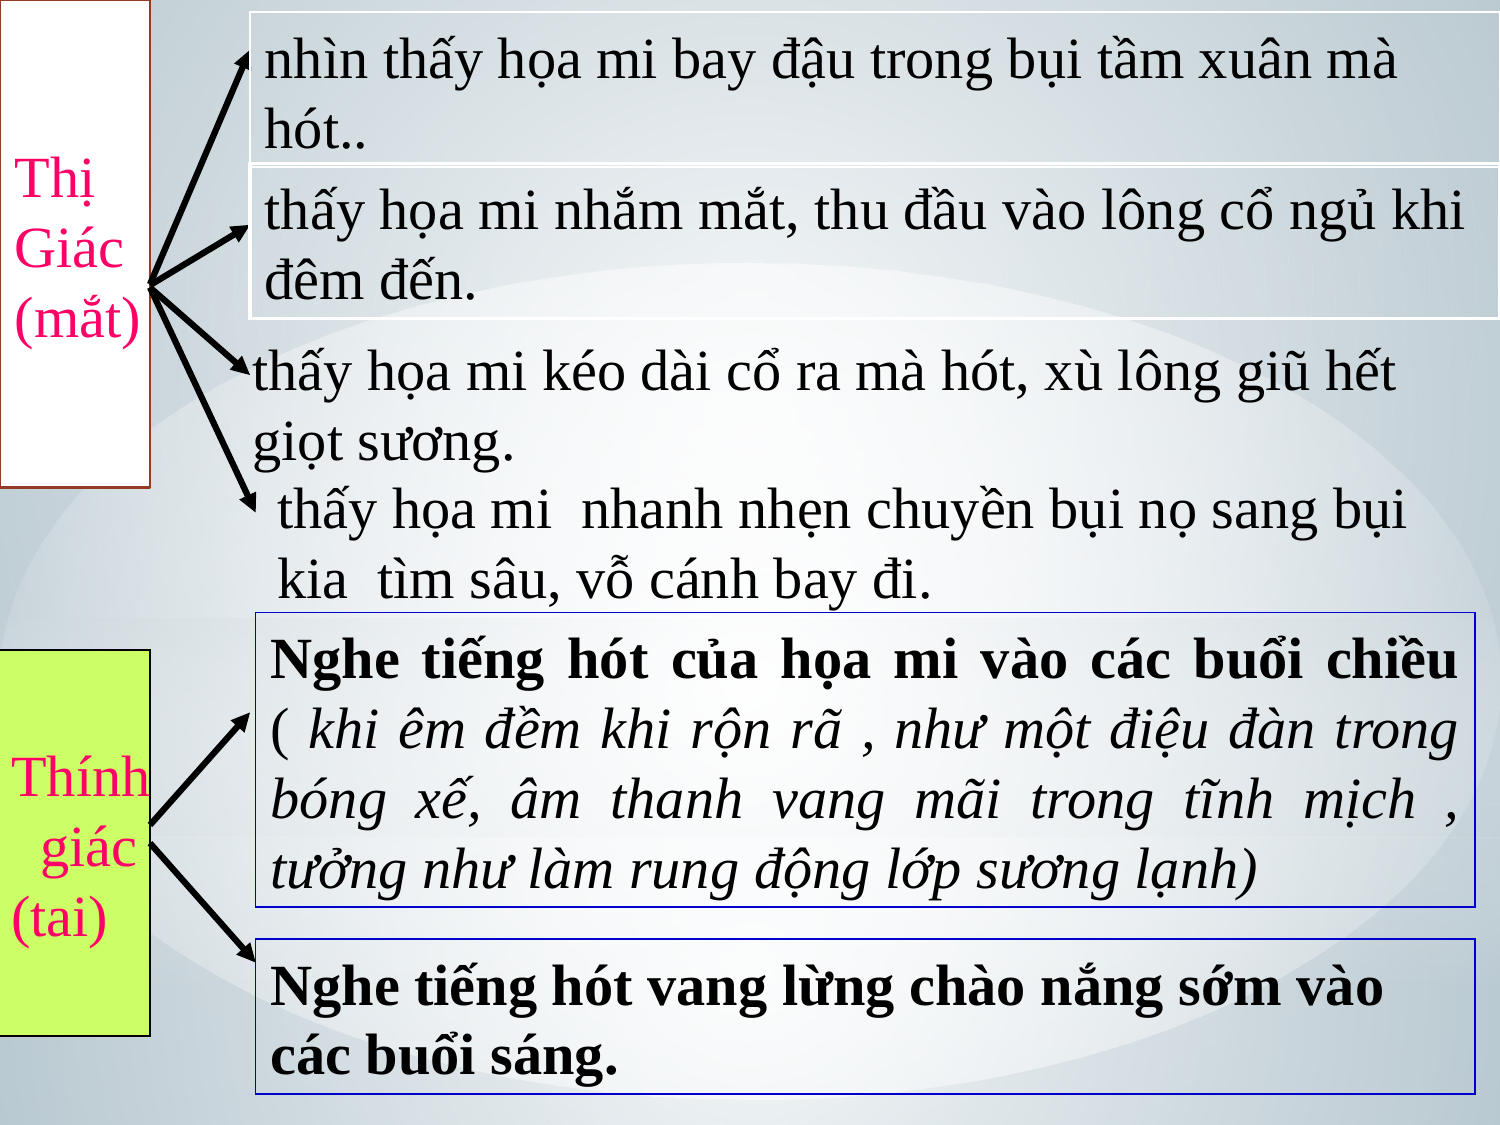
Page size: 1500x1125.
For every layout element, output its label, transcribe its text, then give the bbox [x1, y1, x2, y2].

text_box Thính giác (tai) [0, 649, 150, 1037]
text_box Nghe tiếng hót vang lừng chào nắng sớm vào các buổi sáng. [255, 939, 1475, 1094]
text_box Thị Giác (mắt) [0, 0, 151, 489]
text_box [149, 50, 249, 285]
text_box thấy họa mi nhanh nhẹn chuyền bụi nọ sang bụi kia tìm sâu, vỗ cánh bay đi. [262, 462, 1475, 612]
text_box [149, 843, 256, 963]
text_box thấy họa mi nhắm mắt, thu đầu vào lông cổ ngủ khi đêm đến. [249, 163, 1500, 319]
text_box nhìn thấy họa mi bay đậu trong bụi tầm xuân mà hót.. [249, 12, 1500, 163]
text_box [149, 712, 250, 826]
text_box thấy họa mi kéo dài cổ ra mà hót, xù lông giũ hết giọt sương. [237, 324, 1500, 480]
text_box [149, 225, 249, 286]
text_box Nghe tiếng hót của họa mi vào các buổi chiều ( khi êm đềm khi rộn rã , như một điệu đàn trong bóng xế, âm thanh vang mãi trong tĩnh mịch , tưởng như làm rung động lớp sương lạnh) [255, 612, 1475, 908]
text_box [240, 480, 257, 513]
